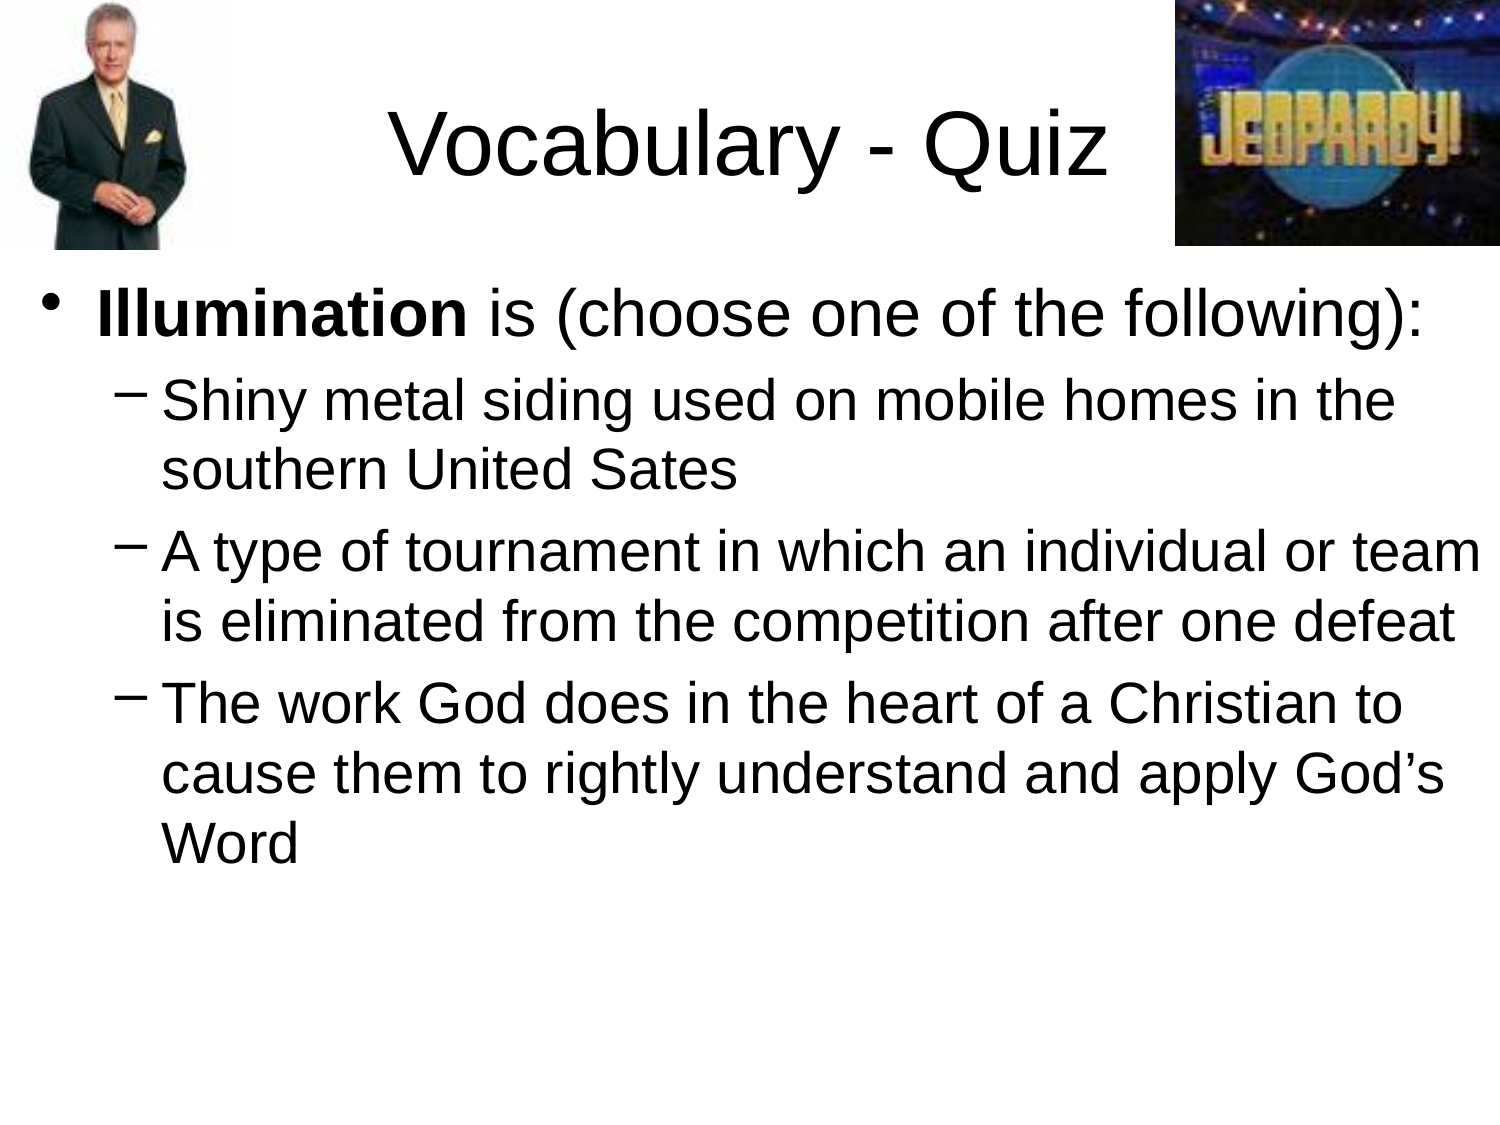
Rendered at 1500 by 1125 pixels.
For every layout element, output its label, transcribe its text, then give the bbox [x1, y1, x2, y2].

title Vocabulary - Quiz [235, 44, 1169, 233]
list Illumination is (choose one of the following): Shiny metal siding used on mobile homes in the southern United Sates A type of tournament in which an individual or team is eliminated from the competition after one defeat The work God does in the heart of a Christian to cause them to rightly understand and apply God’s Word [24, 262, 1500, 1006]
picture [0, 0, 231, 251]
picture [1174, 0, 1500, 247]
